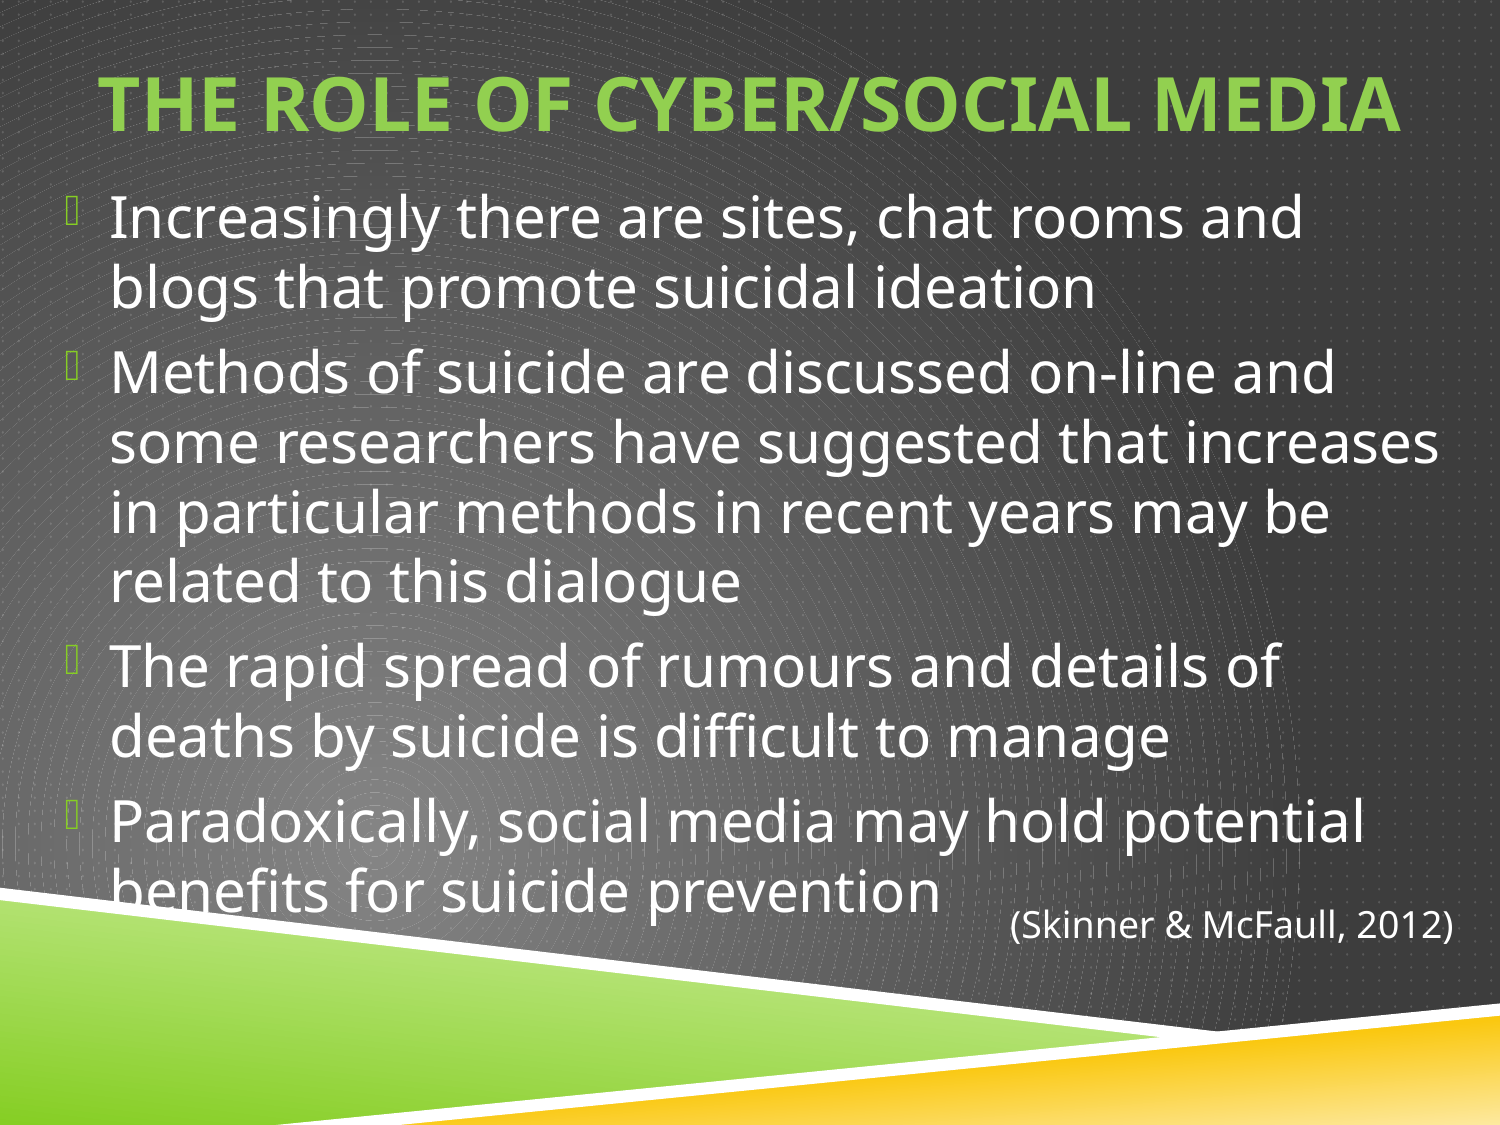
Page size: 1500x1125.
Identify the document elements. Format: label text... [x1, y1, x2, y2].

title The role of cyber/social media [53, 7, 1447, 172]
text_box (Skinner & McFaull, 2012) [995, 893, 1469, 953]
list Increasingly there are sites, chat rooms and blogs that promote suicidal ideation Methods of suicide are discussed on-line and some researchers have suggested that increases in particular methods in recent years may be related to this dialogue The rapid spread of rumours and details of deaths by suicide is difficult to manage Paradoxically, social media may hold potential benefits for suicide prevention [52, 172, 1448, 888]
